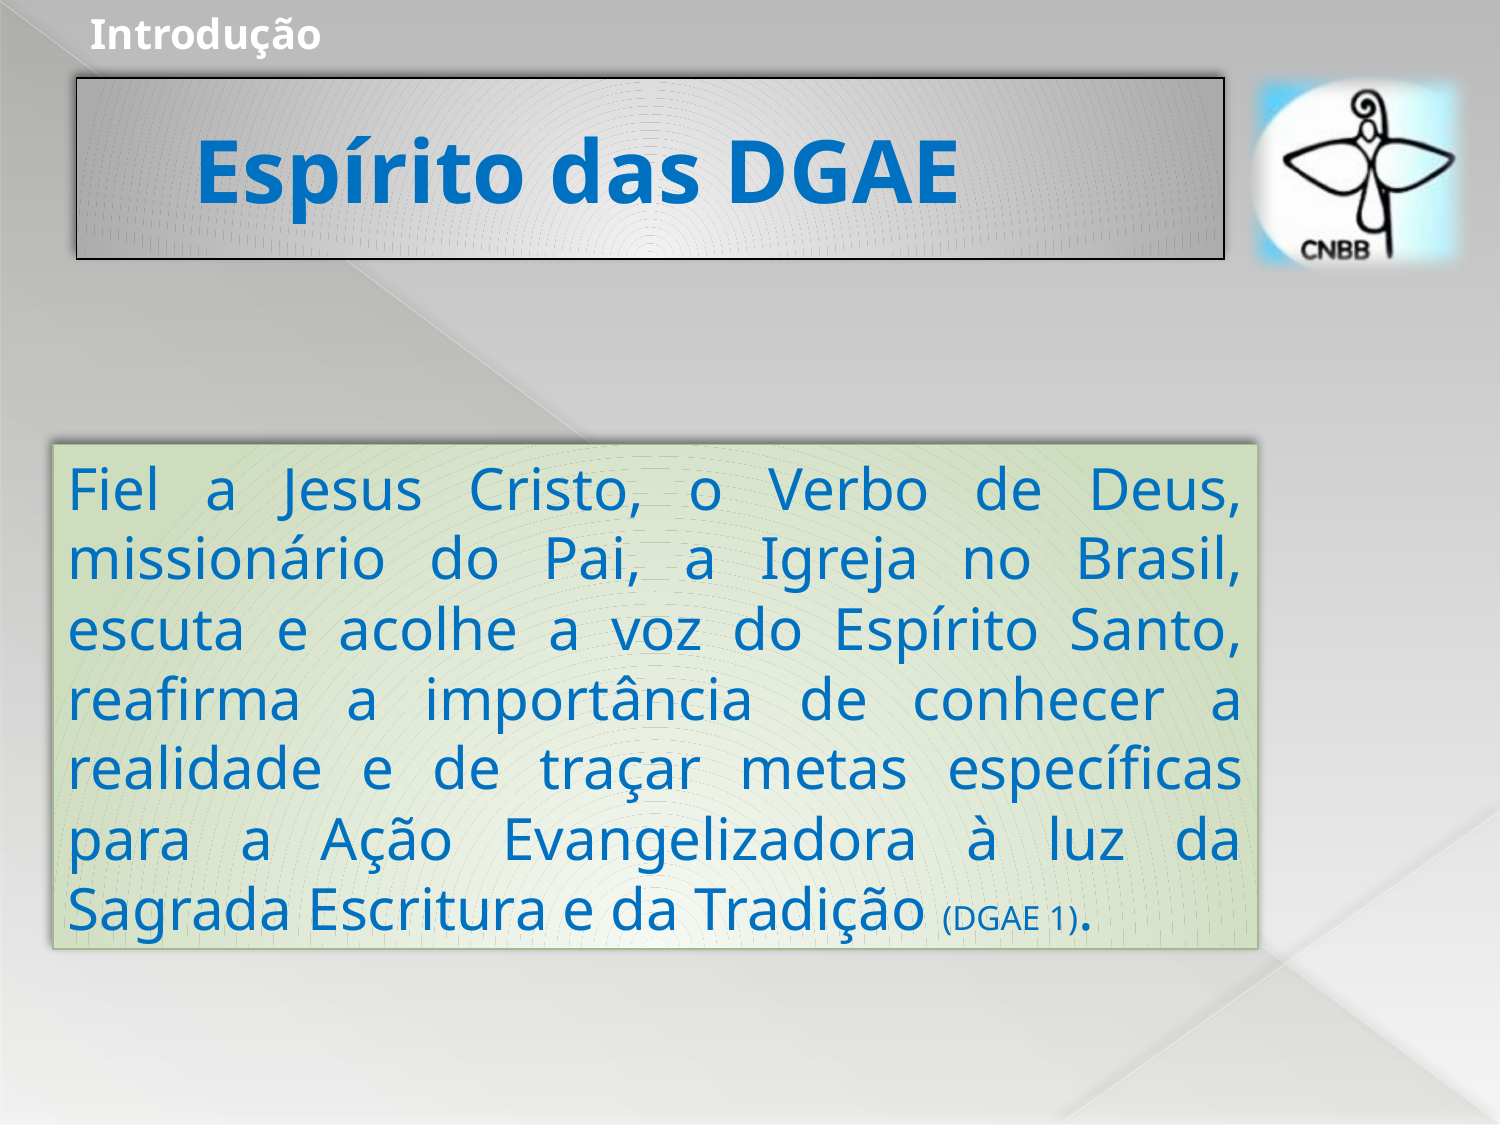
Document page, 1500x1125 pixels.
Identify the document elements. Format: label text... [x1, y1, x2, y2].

text_box Fiel a Jesus Cristo, o Verbo de Deus, missionário do Pai, a Igreja no Brasil, escuta e acolhe a voz do Espírito Santo, reafirma a importância de conhecer a realidade e de traçar metas específicas para a Ação Evangelizadora à luz da Sagrada Escritura e da Tradição (DGAE 1). [52, 444, 1259, 950]
title Espírito das DGAE [76, 77, 1225, 260]
text_box Introdução [64, 0, 361, 65]
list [1243, 66, 1475, 280]
